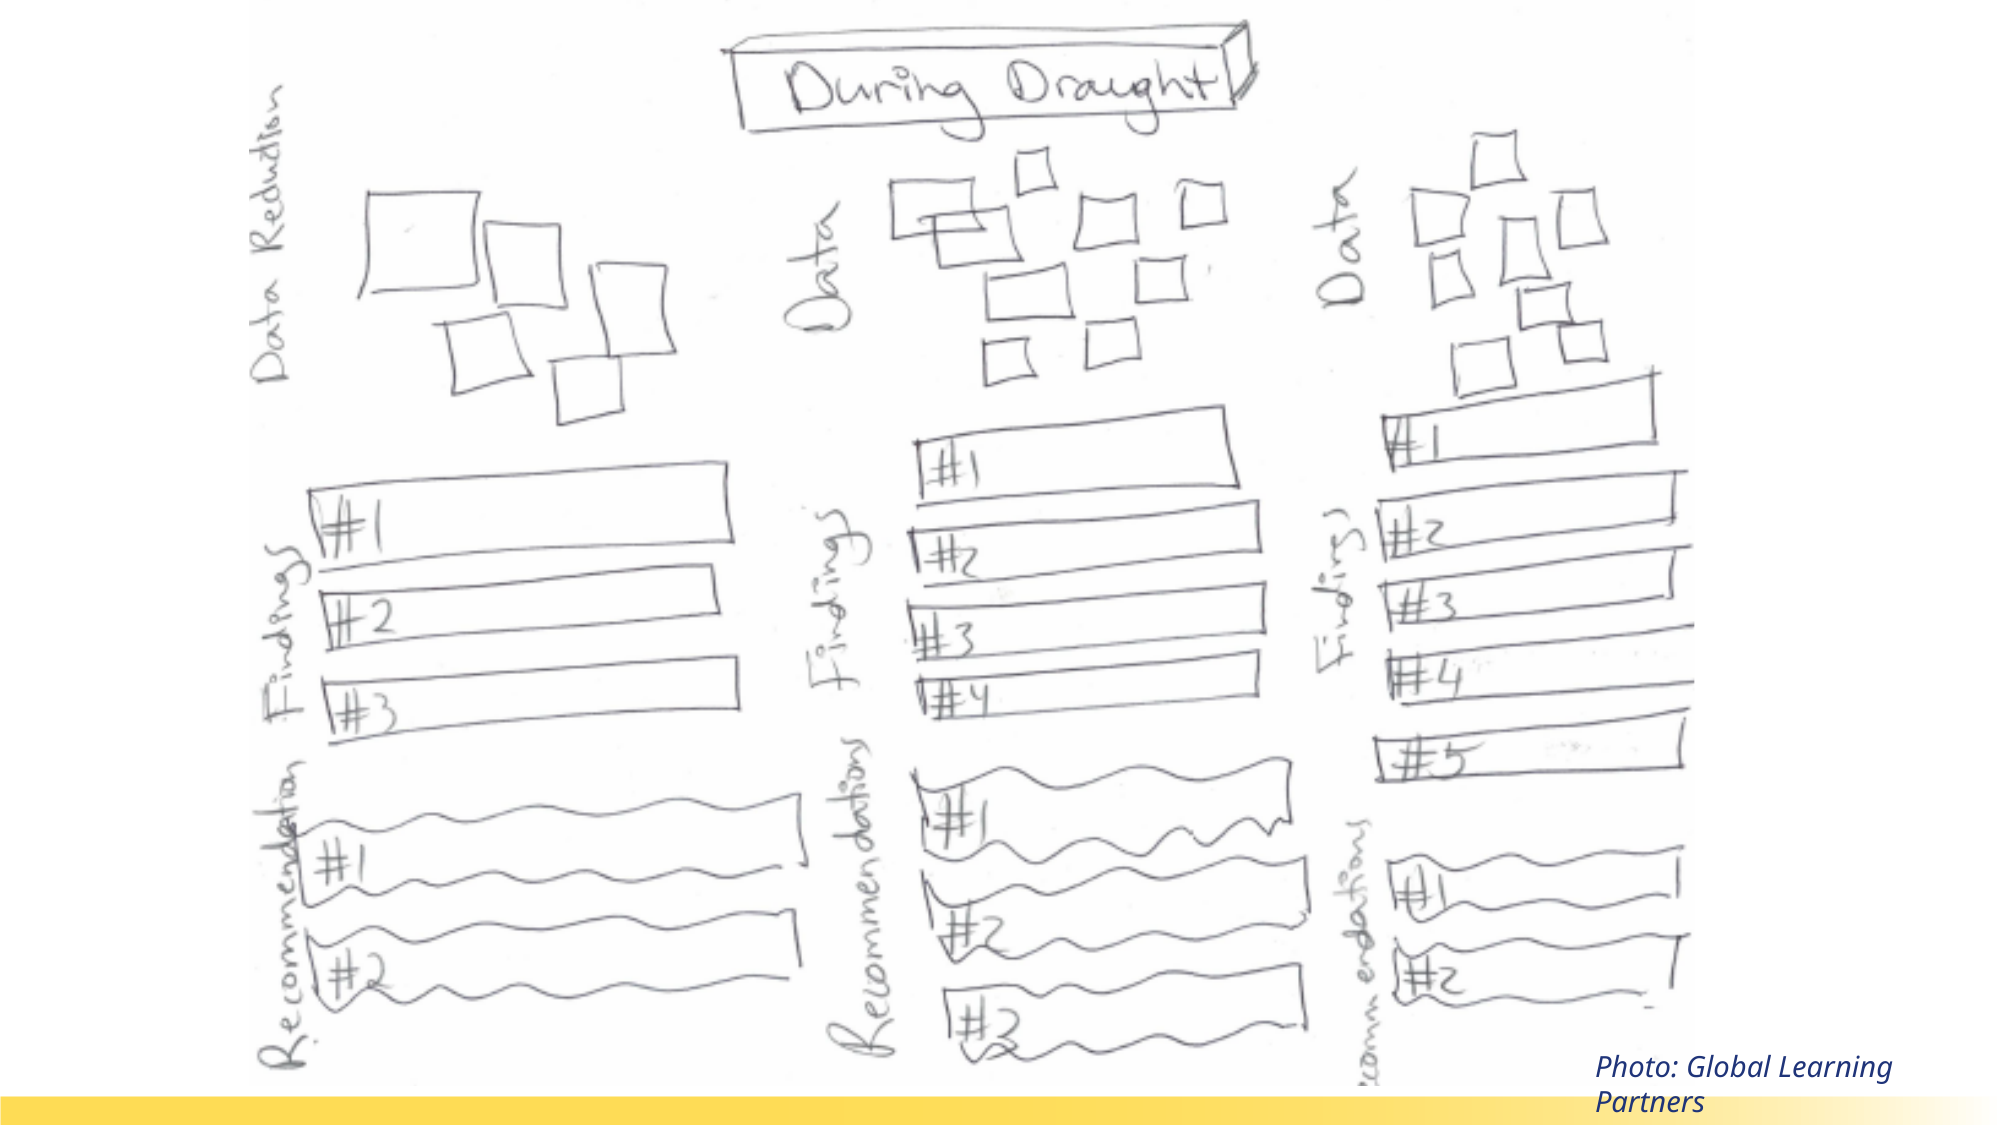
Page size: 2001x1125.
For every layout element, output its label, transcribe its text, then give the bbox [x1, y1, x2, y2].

text_box Photo: Global Learning Partners [1580, 1041, 2000, 1125]
picture [0, 0, 2001, 1125]
